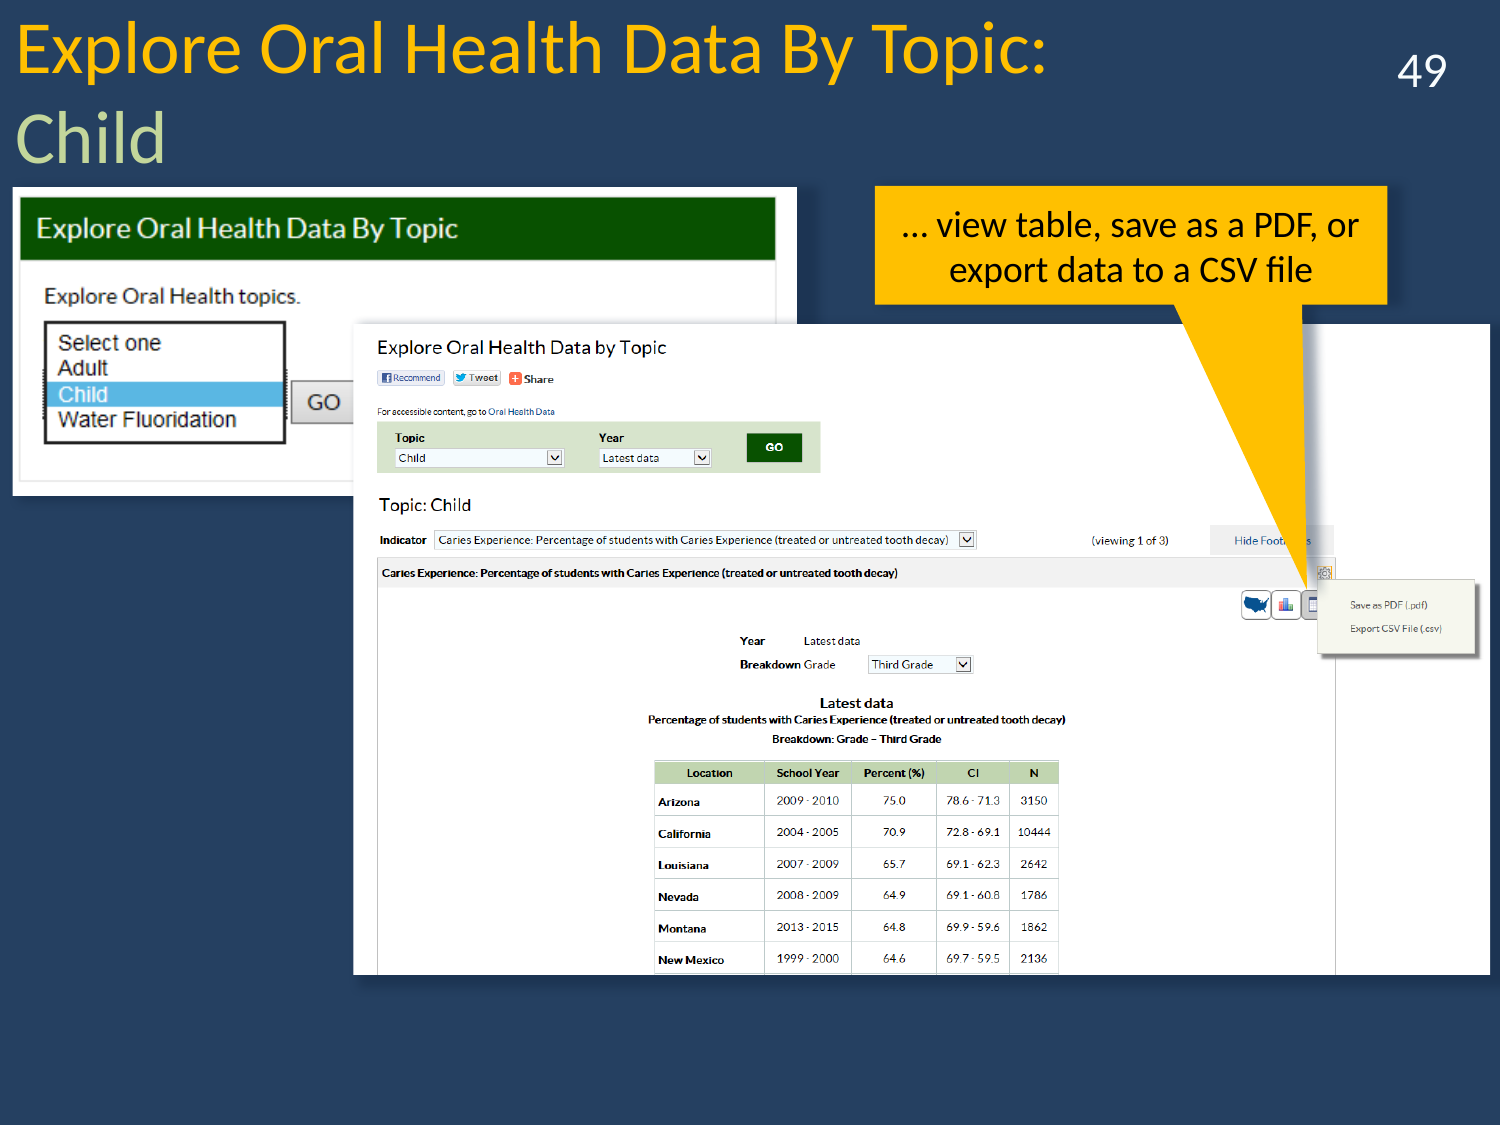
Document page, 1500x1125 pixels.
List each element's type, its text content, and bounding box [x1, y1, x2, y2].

picture [12, 187, 1491, 976]
slide_number 49 [1112, 37, 1463, 98]
text_box Explore Oral Health Data By Topic: Child [0, 24, 1350, 213]
text_box … view table, save as a PDF, or export data to a CSV file [872, 183, 1390, 323]
